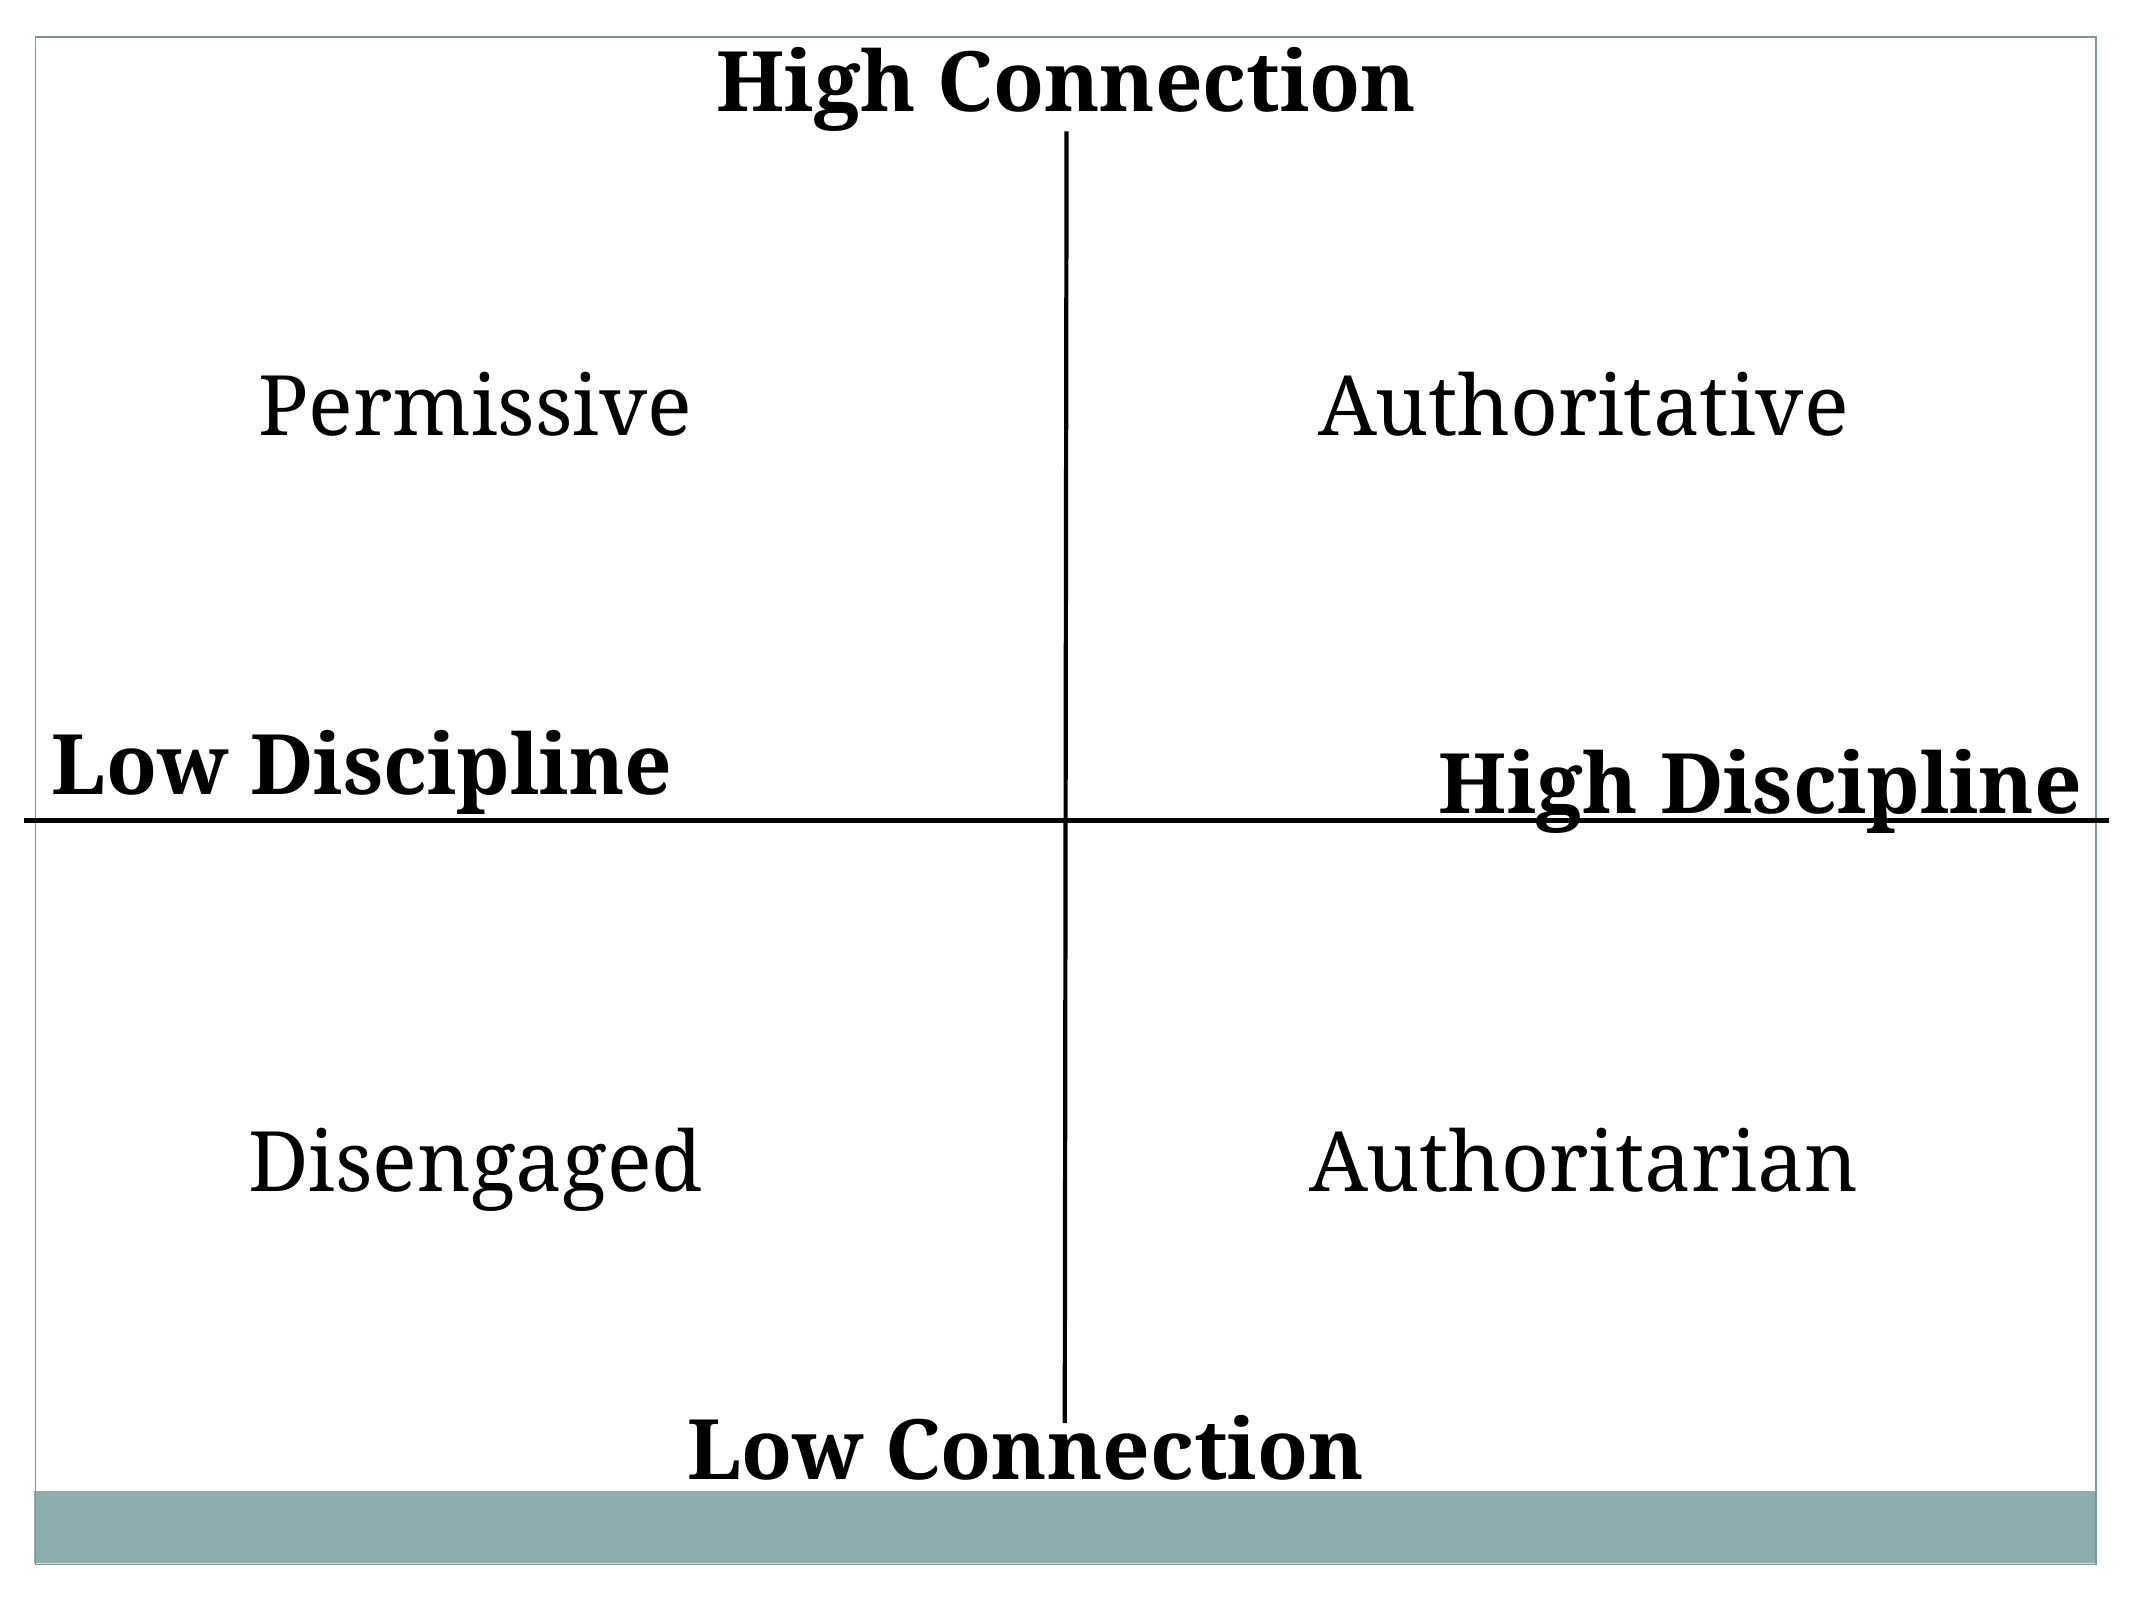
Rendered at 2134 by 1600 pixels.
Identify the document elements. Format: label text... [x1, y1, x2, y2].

text_box Low Discipline [43, 702, 681, 820]
text_box Authoritarian [1301, 1099, 1867, 1217]
text_box Low Connection [678, 1388, 1373, 1505]
text_box Authoritative [1310, 343, 1858, 461]
text_box Disengaged [239, 1099, 712, 1217]
text_box High Connection [708, 20, 1425, 137]
text_box High Discipline [1430, 721, 2091, 839]
text_box Permissive [250, 343, 701, 461]
